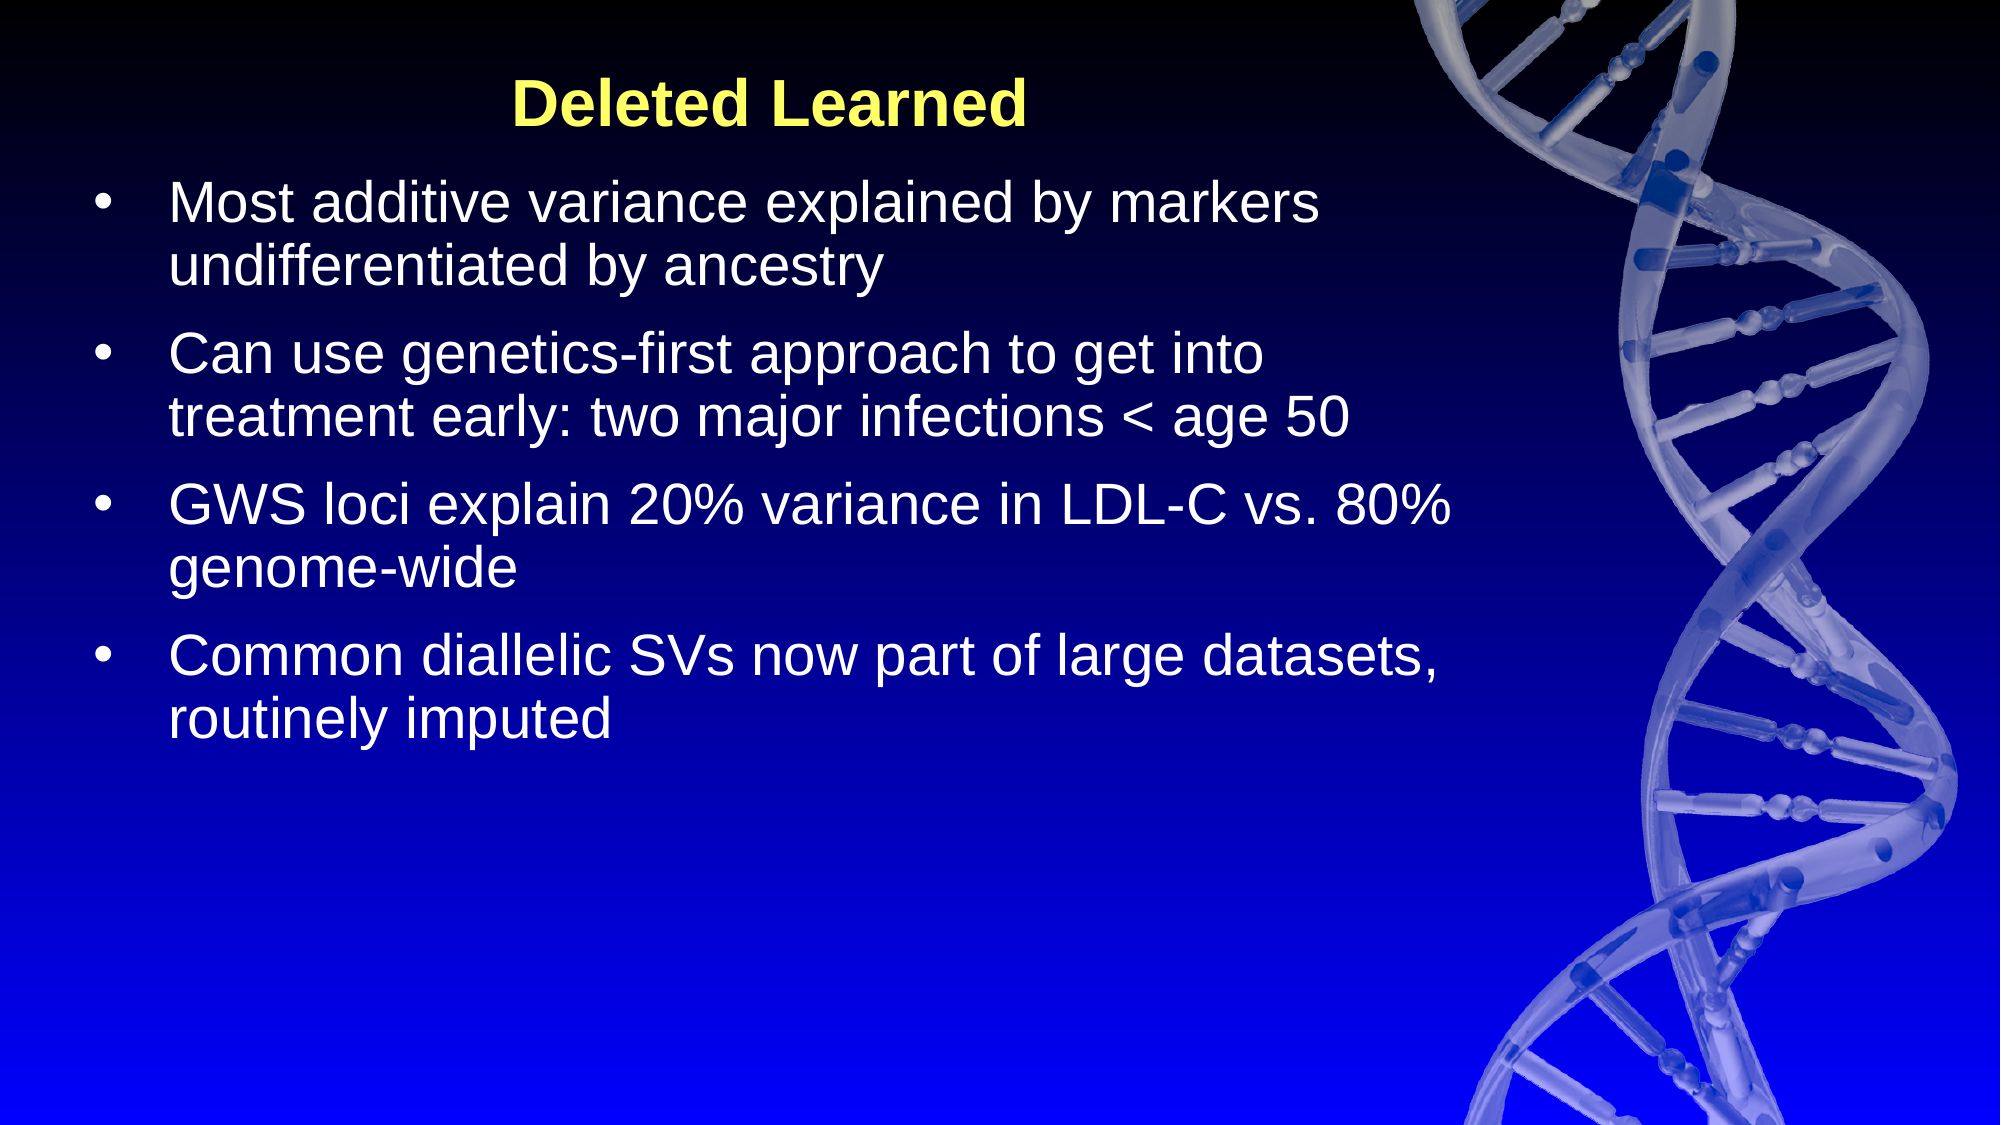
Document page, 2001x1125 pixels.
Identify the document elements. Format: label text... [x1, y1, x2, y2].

title Deleted Learned [2, 43, 1374, 165]
text_box Most additive variance explained by markers undifferentiated by ancestry Can use genetics-first approach to get into treatment early: two major infections < age 50 GWS loci explain 20% variance in LDL-C vs. 80% genome-wide Common diallelic SVs now part of large datasets, routinely imputed [78, 165, 1374, 1040]
picture [1379, 0, 1973, 1125]
